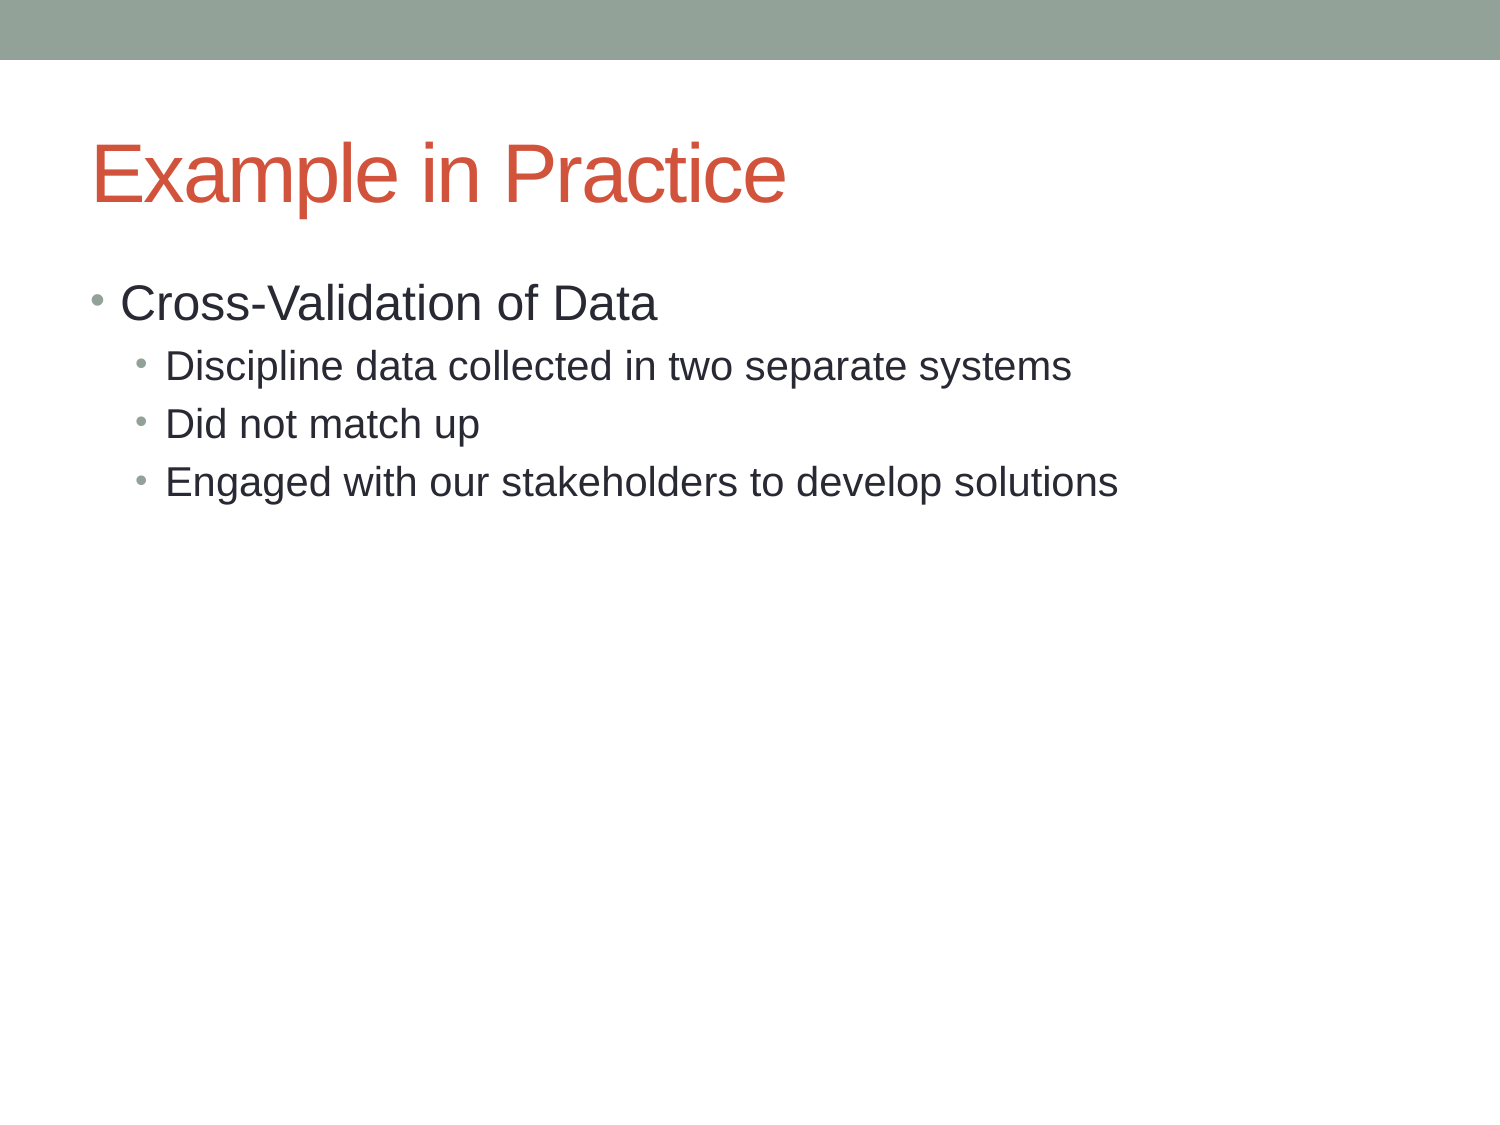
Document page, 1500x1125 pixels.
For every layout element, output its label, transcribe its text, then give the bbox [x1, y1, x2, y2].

title Example in Practice [75, 87, 1425, 250]
list Cross-Validation of Data Discipline data collected in two separate systems Did not match up Engaged with our stakeholders to develop solutions [75, 262, 1425, 1063]
